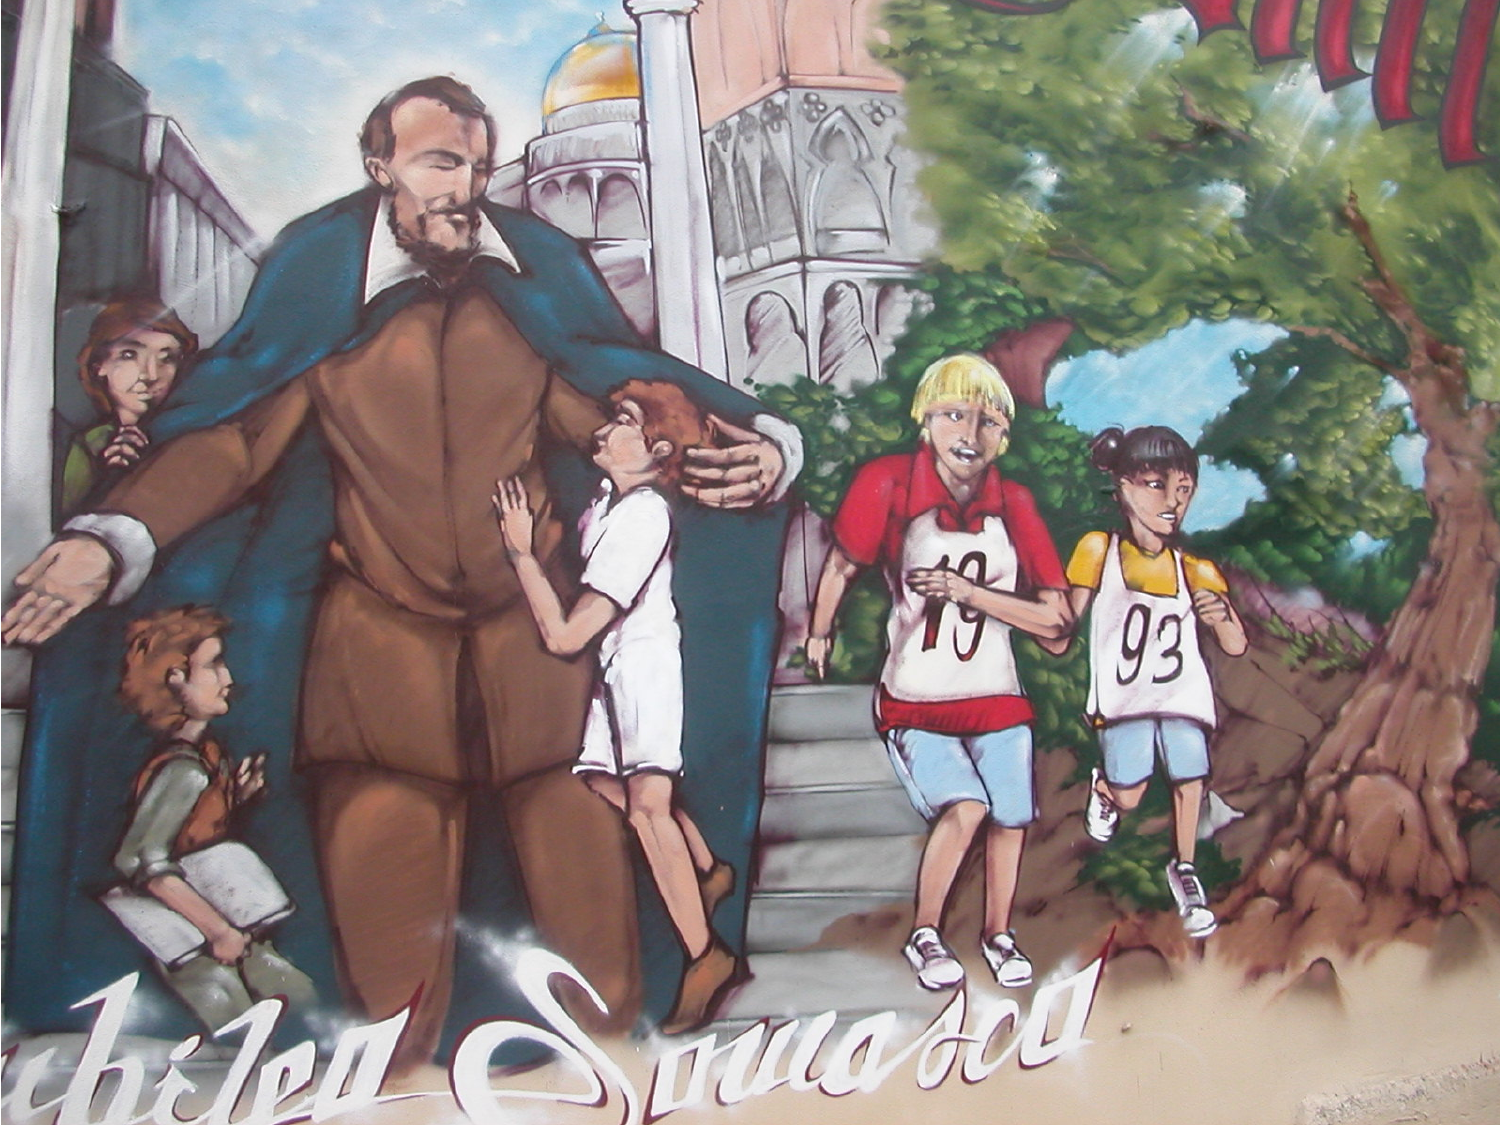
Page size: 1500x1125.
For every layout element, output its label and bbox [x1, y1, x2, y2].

list [1, 0, 1500, 1125]
